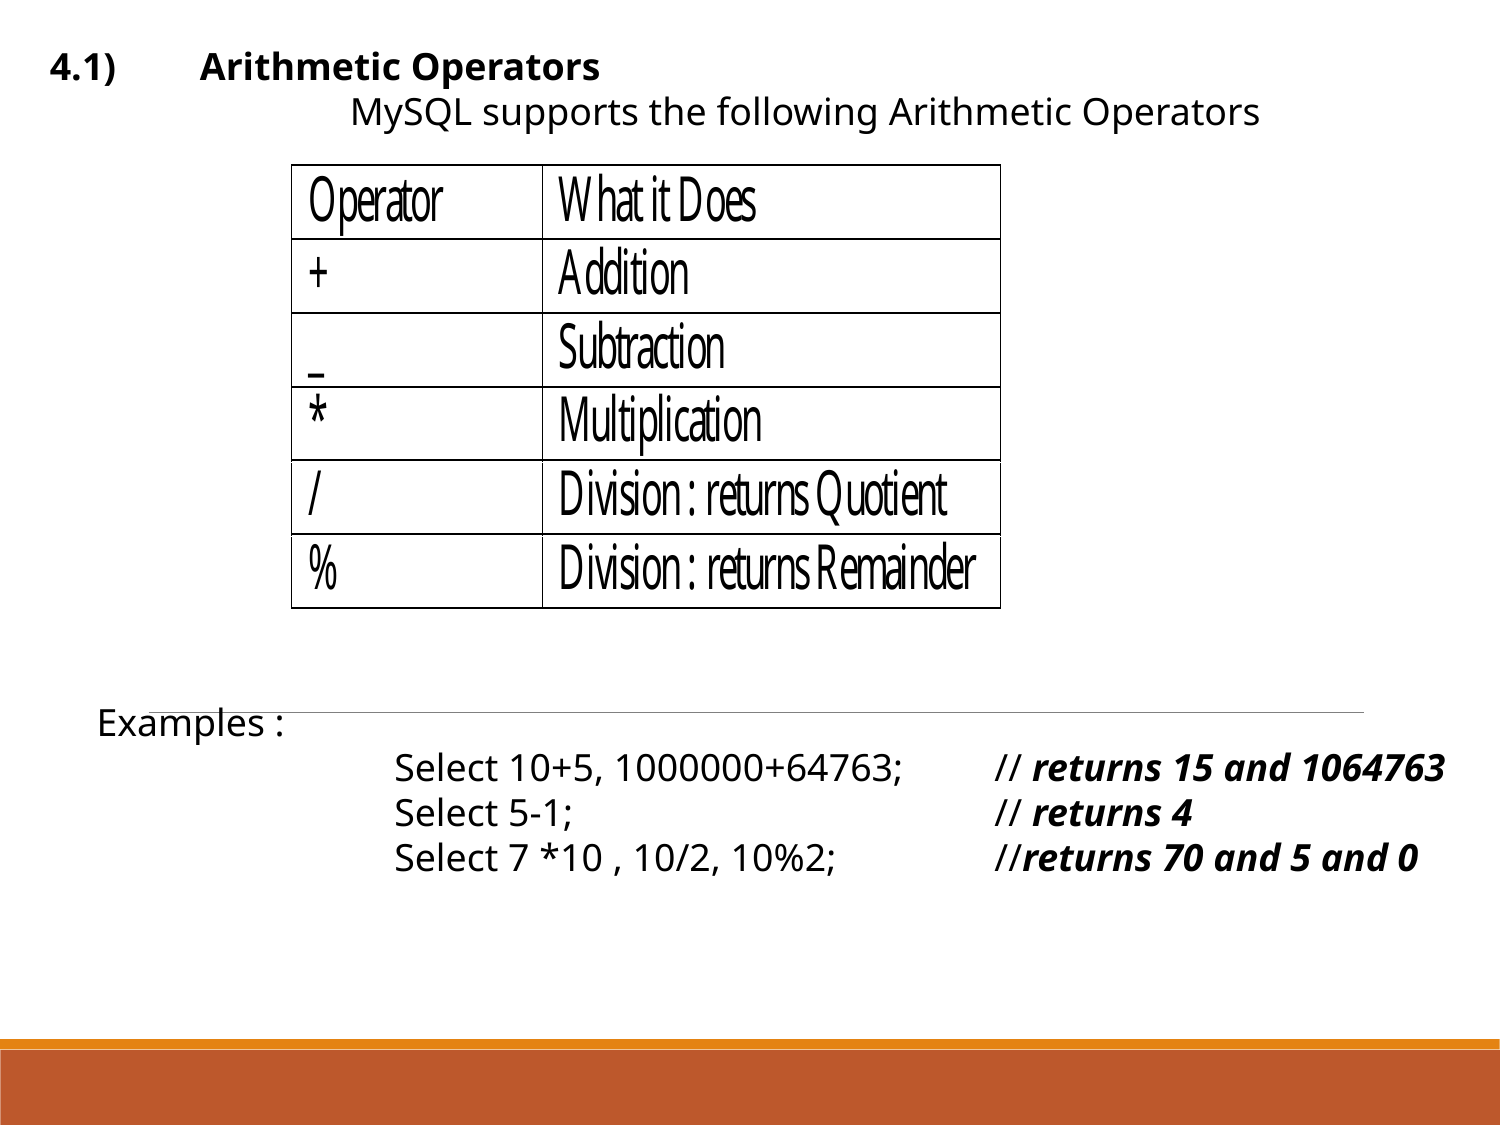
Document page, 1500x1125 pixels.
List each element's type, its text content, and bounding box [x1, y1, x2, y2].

text_box Examples : Select 10+5, 1000000+64763; // returns 15 and 1064763 Select 5-1; // returns 4 Select 7 *10 , 10/2, 10%2; //returns 70 and 5 and 0 [81, 691, 1465, 932]
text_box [57, 163, 1454, 728]
text_box 4.1) Arithmetic Operators MySQL supports the following Arithmetic Operators [35, 35, 1465, 185]
